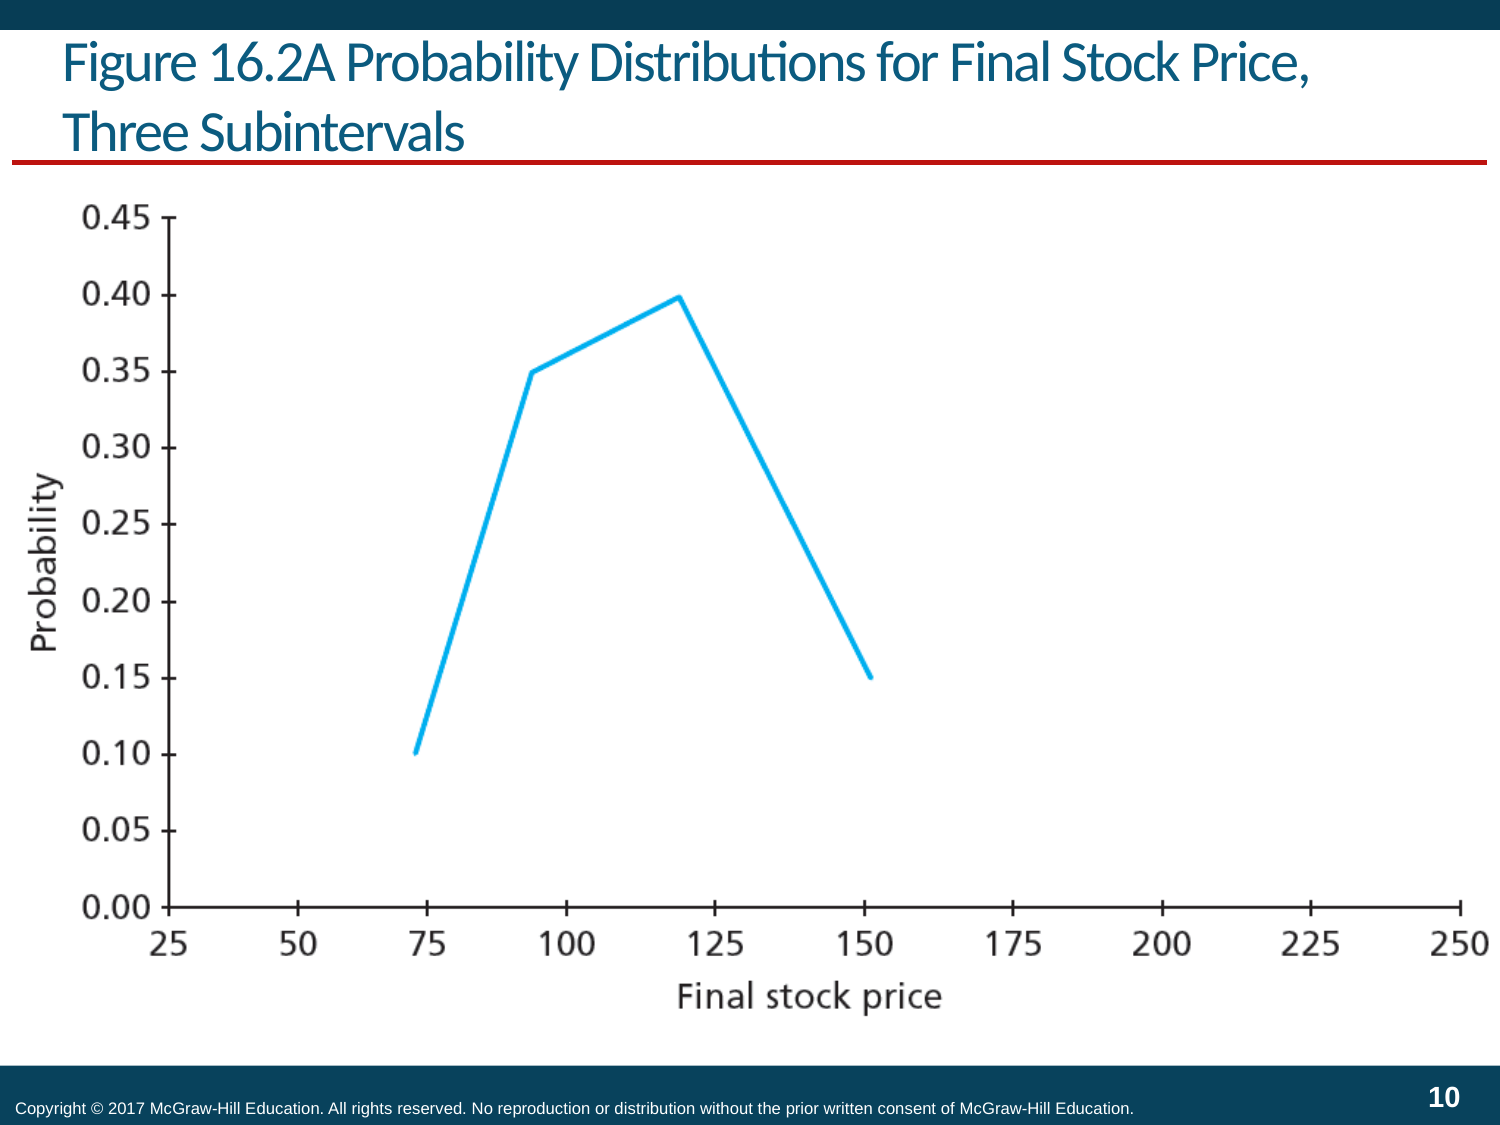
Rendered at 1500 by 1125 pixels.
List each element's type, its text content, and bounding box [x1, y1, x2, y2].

picture [12, 187, 1499, 1026]
title Figure 16.2A Probability Distributions for Final Stock Price, Three Subintervals [47, 24, 1453, 163]
